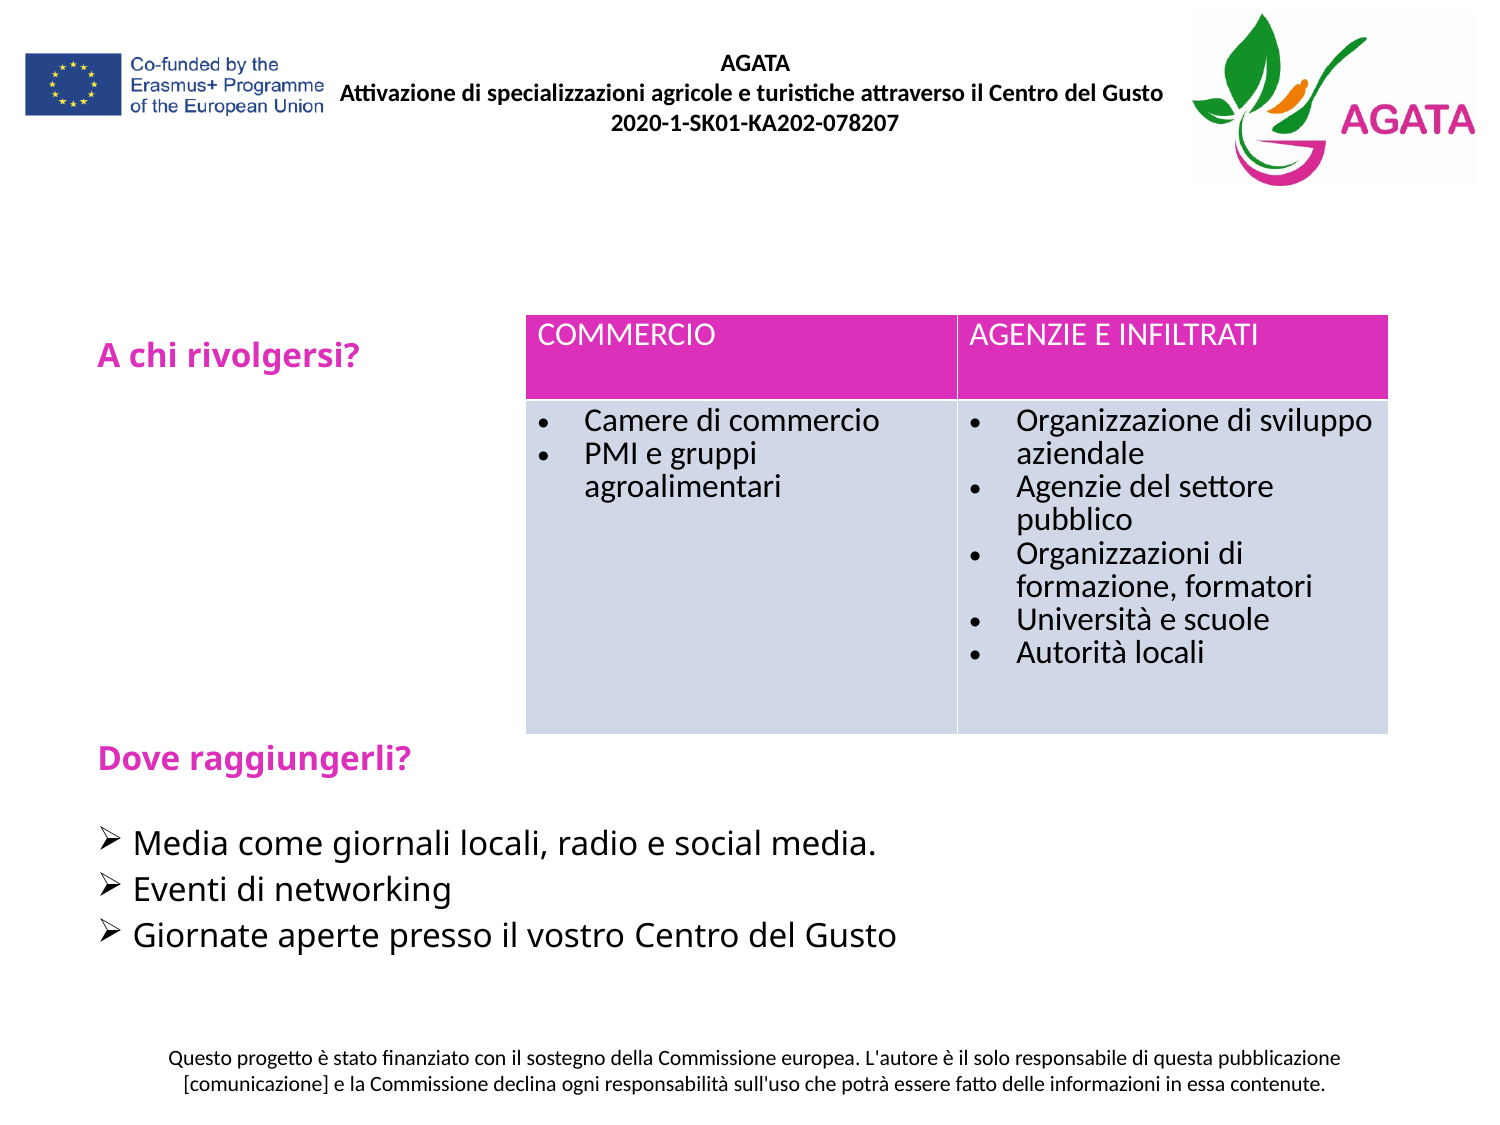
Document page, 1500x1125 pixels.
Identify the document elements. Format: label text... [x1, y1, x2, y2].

picture [1192, 13, 1475, 186]
table_cell Organizzazione di sviluppo aziendale Agenzie del settore pubblico Organizzazioni di formazione, formatori Università e scuole Autorità locali [958, 401, 1388, 734]
table_header AGENZIE E INFILTRATI [958, 315, 1388, 399]
list A chi rivolgersi? Dove raggiungerli? Media come giornali locali, radio e social media. Eventi di networking Giornate aperte presso il vostro Centro del Gusto [82, 206, 1418, 1004]
picture [25, 53, 333, 120]
table_cell Camere di commercio PMI e gruppi agroalimentari [526, 401, 957, 734]
table_header COMMERCIO [526, 315, 957, 399]
